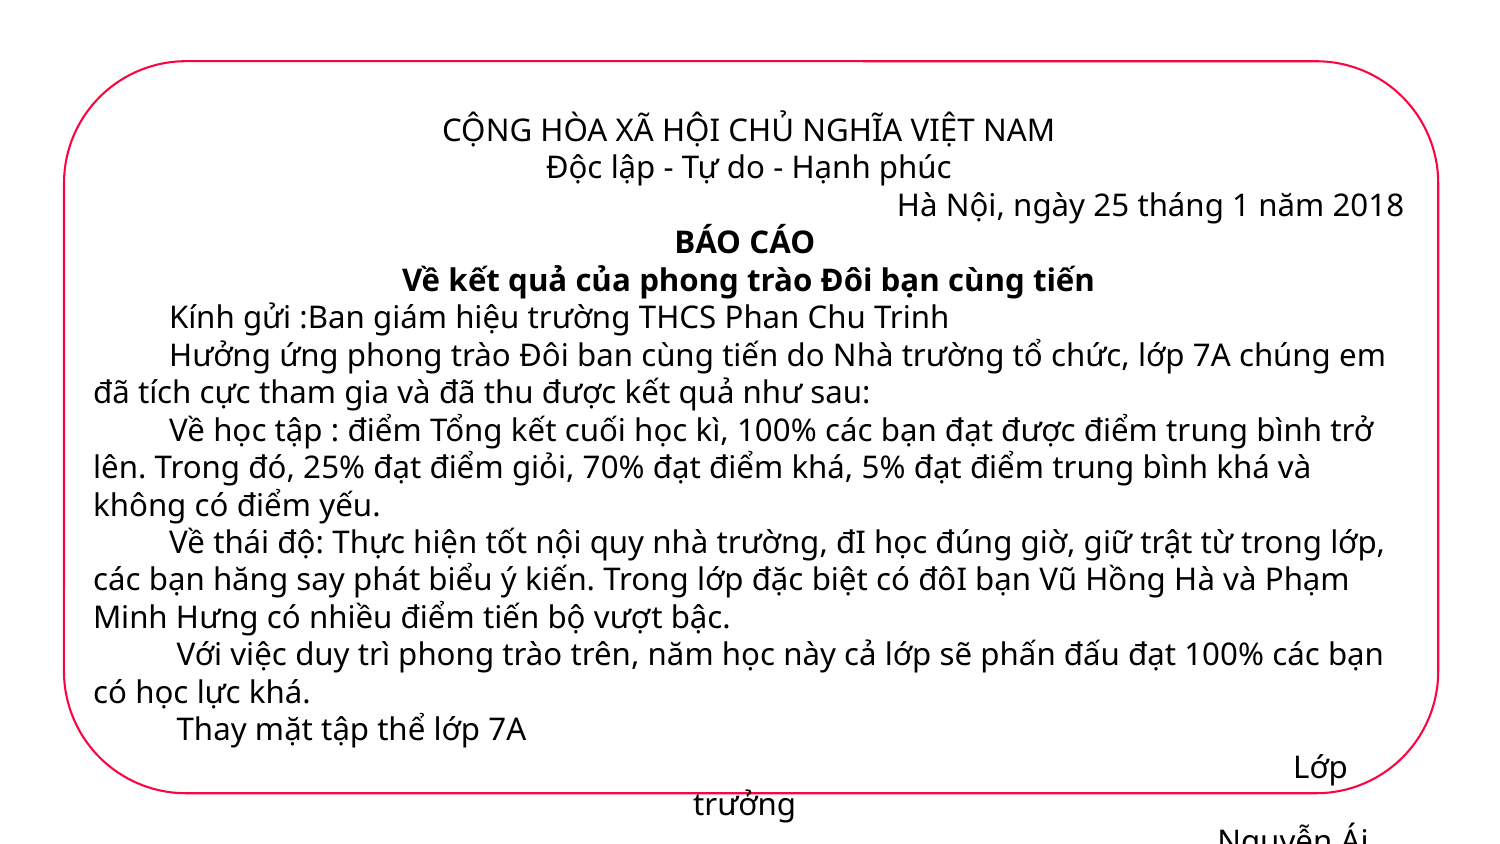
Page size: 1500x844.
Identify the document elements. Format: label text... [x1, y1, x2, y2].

text_box CỘNG HÒA XÃ HỘI CHỦ NGHĨA VIỆT NAM Độc lập - Tự do - Hạnh phúc Hà Nội, ngày 25 tháng 1 năm 2018 BÁO CÁO Về kết quả của phong trào Đôi bạn cùng tiến Kính gửi :Ban giám hiệu trường THCS Phan Chu Trinh Hưởng ứng phong trào Đôi ban cùng tiến do Nhà trường tổ chức, lớp 7A chúng em đã tích cực tham gia và đã thu được kết quả như sau: Về học tập : điểm Tổng kết cuối học kì, 100% các bạn đạt được điểm trung bình trở lên. Trong đó, 25% đạt điểm giỏi, 70% đạt điểm khá, 5% đạt điểm trung bình khá và không có điểm yếu. Về thái độ: Thực hiện tốt nội quy nhà trường, đI học đúng giờ, giữ trật từ trong lớp, các bạn hăng say phát biểu ý kiến. Trong lớp đặc biệt có đôI bạn Vũ Hồng Hà và Phạm Minh Hưng có nhiều điểm tiến bộ vượt bậc. Với việc duy trì phong trào trên, năm học này cả lớp sẽ phấn đấu đạt 100% các bạn có học lực khá. Thay mặt tập thể lớp 7A Lớp trưởng Nguyễn Ái Nhân [78, 102, 1420, 844]
text_box [1420, 117, 1440, 738]
text_box [62, 124, 78, 731]
text_box [93, 60, 1409, 102]
